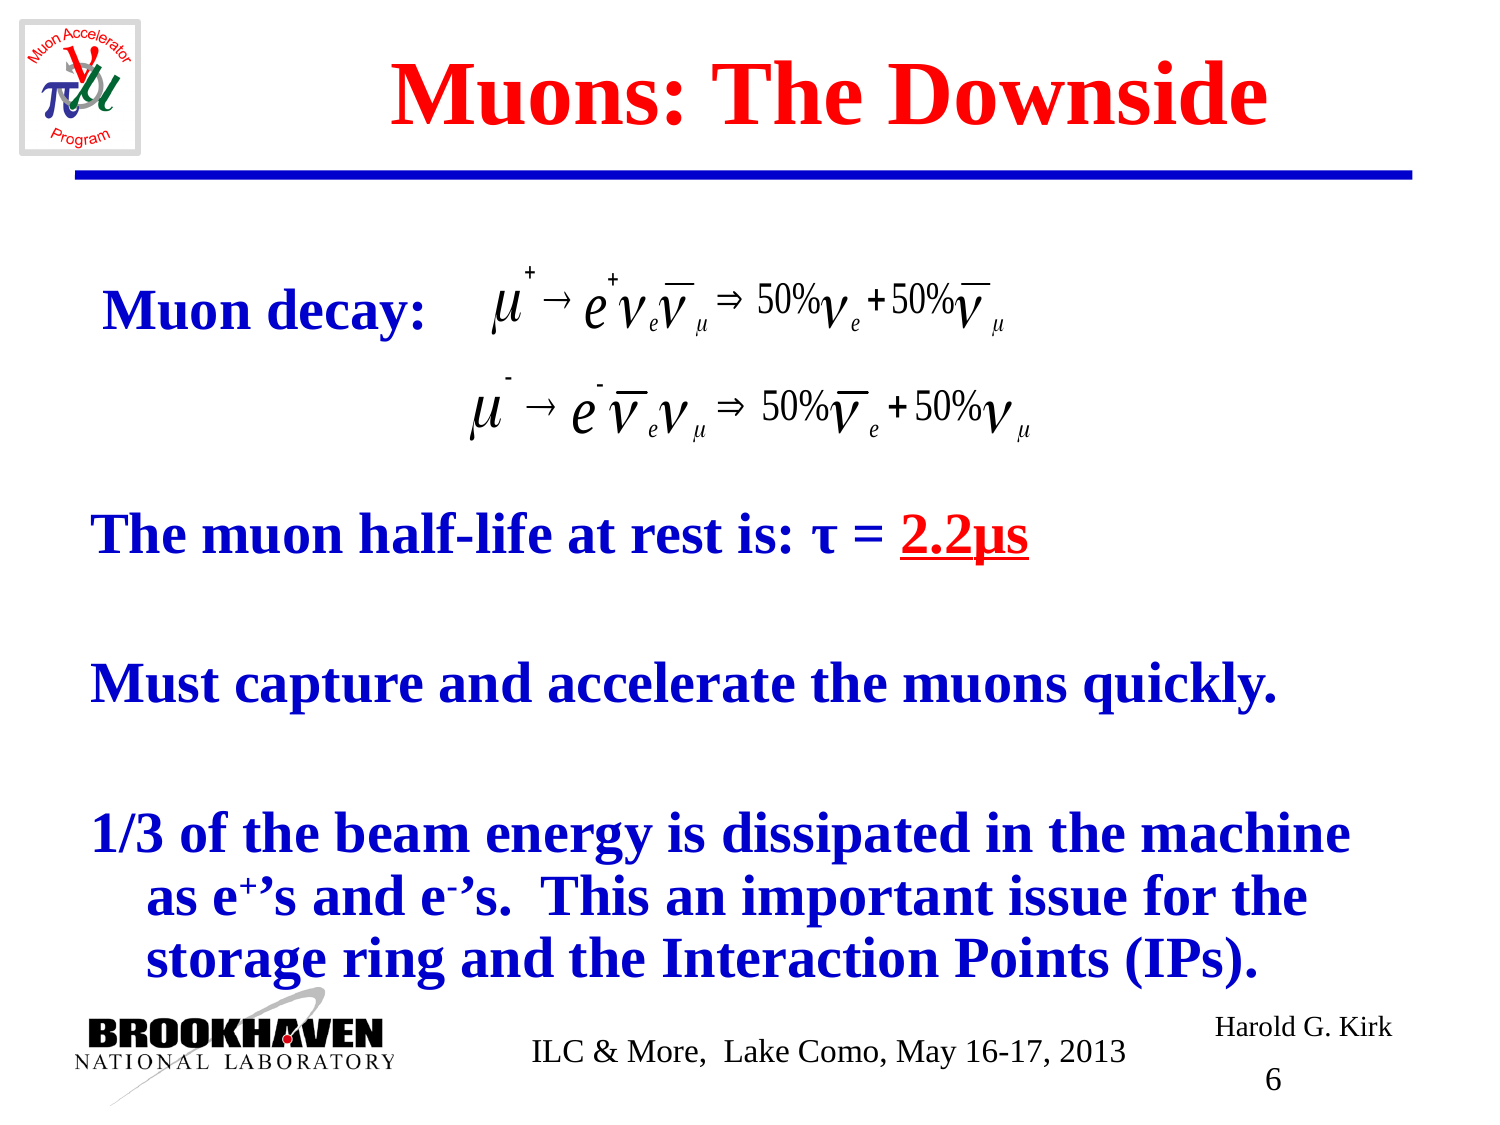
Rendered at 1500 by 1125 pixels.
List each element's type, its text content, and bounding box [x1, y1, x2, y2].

title Muons: The Downside [375, 50, 1400, 150]
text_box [462, 249, 1038, 451]
picture [25, 25, 135, 150]
list Muon decay: The muon half-life at rest is: τ = 2.2μs Must capture and accelerate the muons quickly. 1/3 of the beam energy is dissipated in the machine as e+’s and e-’s. This an important issue for the storage ring and the Interaction Points (IPs). [75, 200, 1417, 972]
